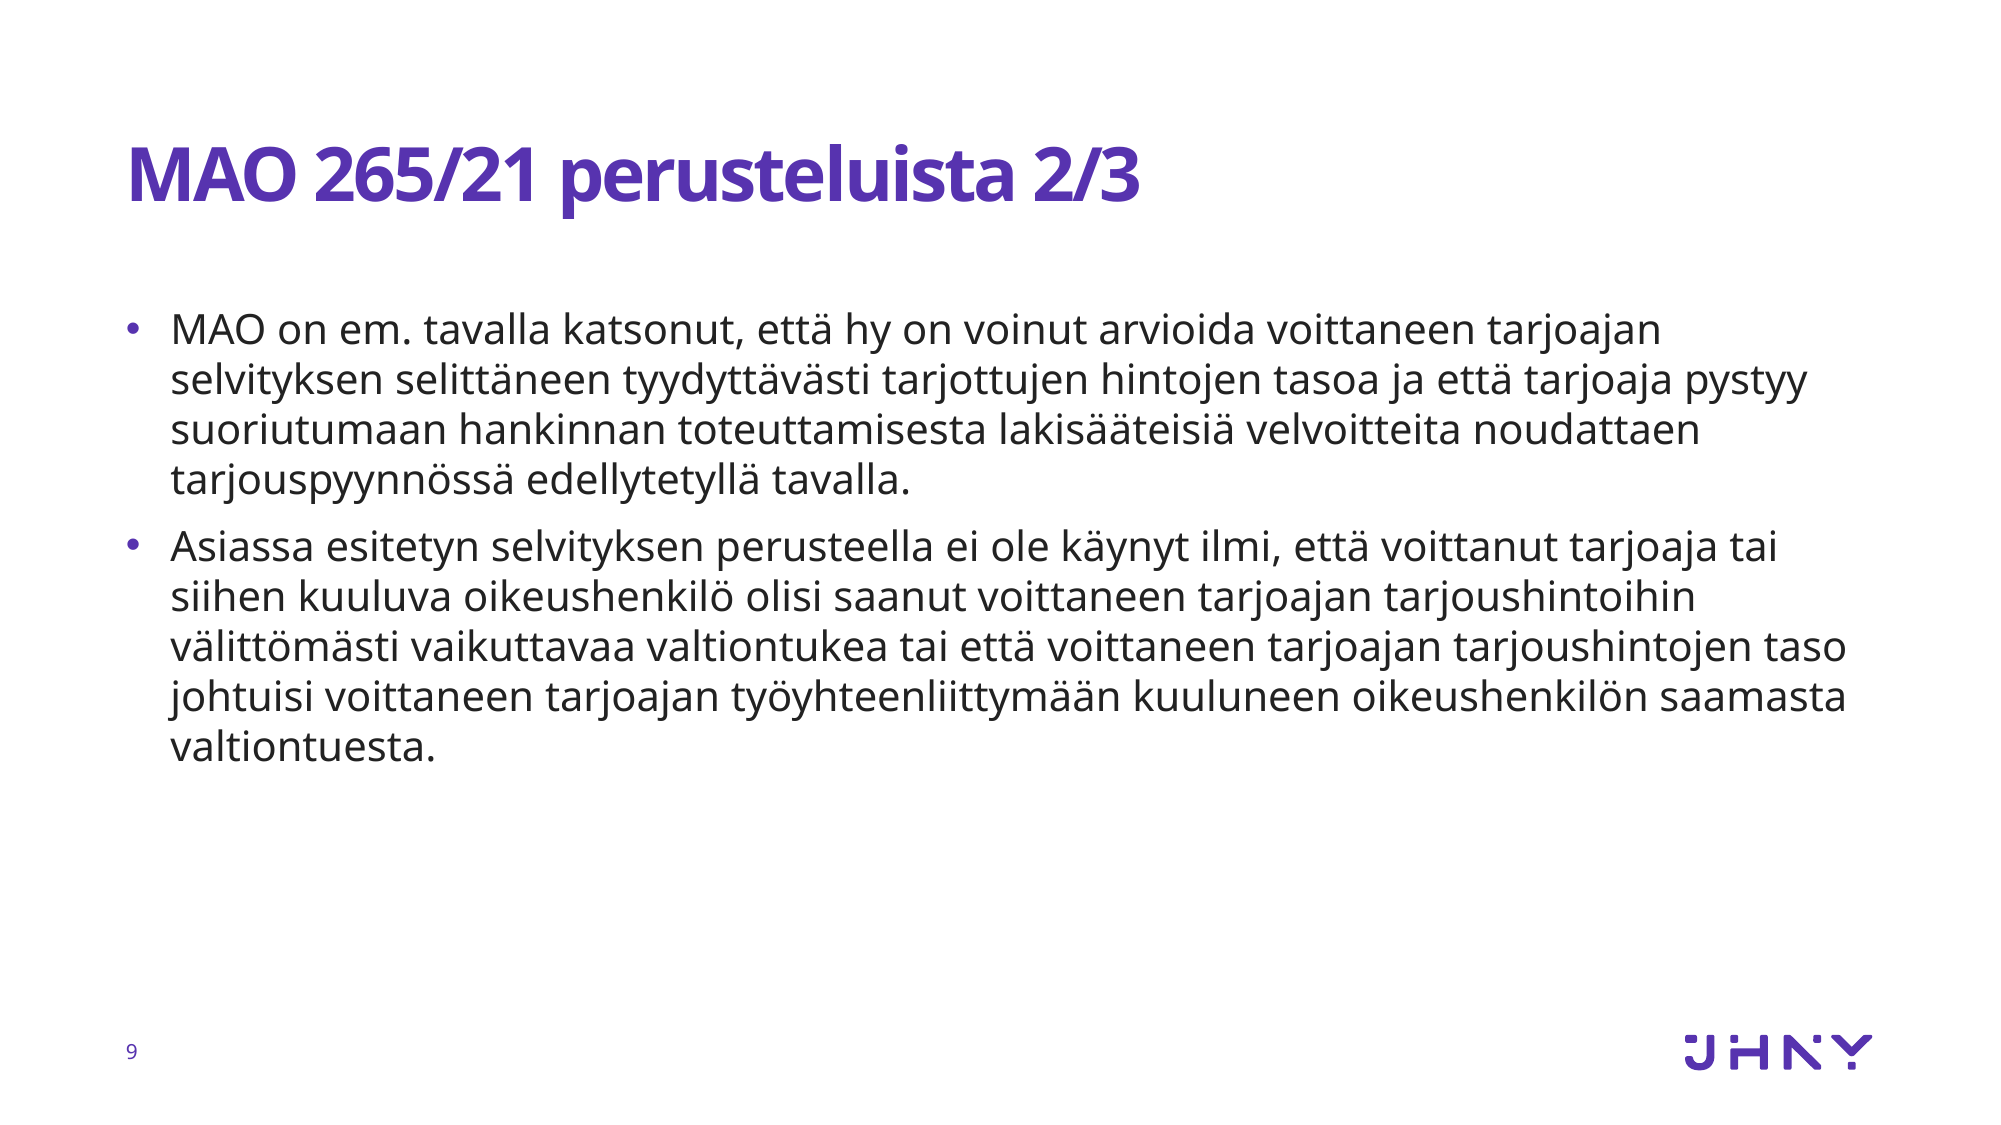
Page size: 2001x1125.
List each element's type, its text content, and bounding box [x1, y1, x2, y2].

title MAO 265/21 perusteluista 2/3 [125, 137, 1875, 220]
list MAO on em. tavalla katsonut, että hy on voinut arvioida voittaneen tarjoajan selvityksen selittäneen tyydyttävästi tarjottujen hintojen tasoa ja että tarjoaja pystyy suoriutumaan hankinnan toteuttamisesta lakisääteisiä velvoitteita noudattaen tarjouspyynnössä edellytetyllä tavalla. Asiassa esitetyn selvityksen perusteella ei ole käynyt ilmi, että voittanut tarjoaja tai siihen kuuluva oikeushenkilö olisi saanut voittaneen tarjoajan tarjoushintoihin välittömästi vaikuttavaa valtiontukea tai että voittaneen tarjoajan tarjoushintojen taso johtuisi voittaneen tarjoajan työyhteenliittymään kuuluneen oikeushenkilön saamasta valtiontuesta. [125, 302, 1875, 953]
slide_number 9 [125, 1035, 197, 1071]
